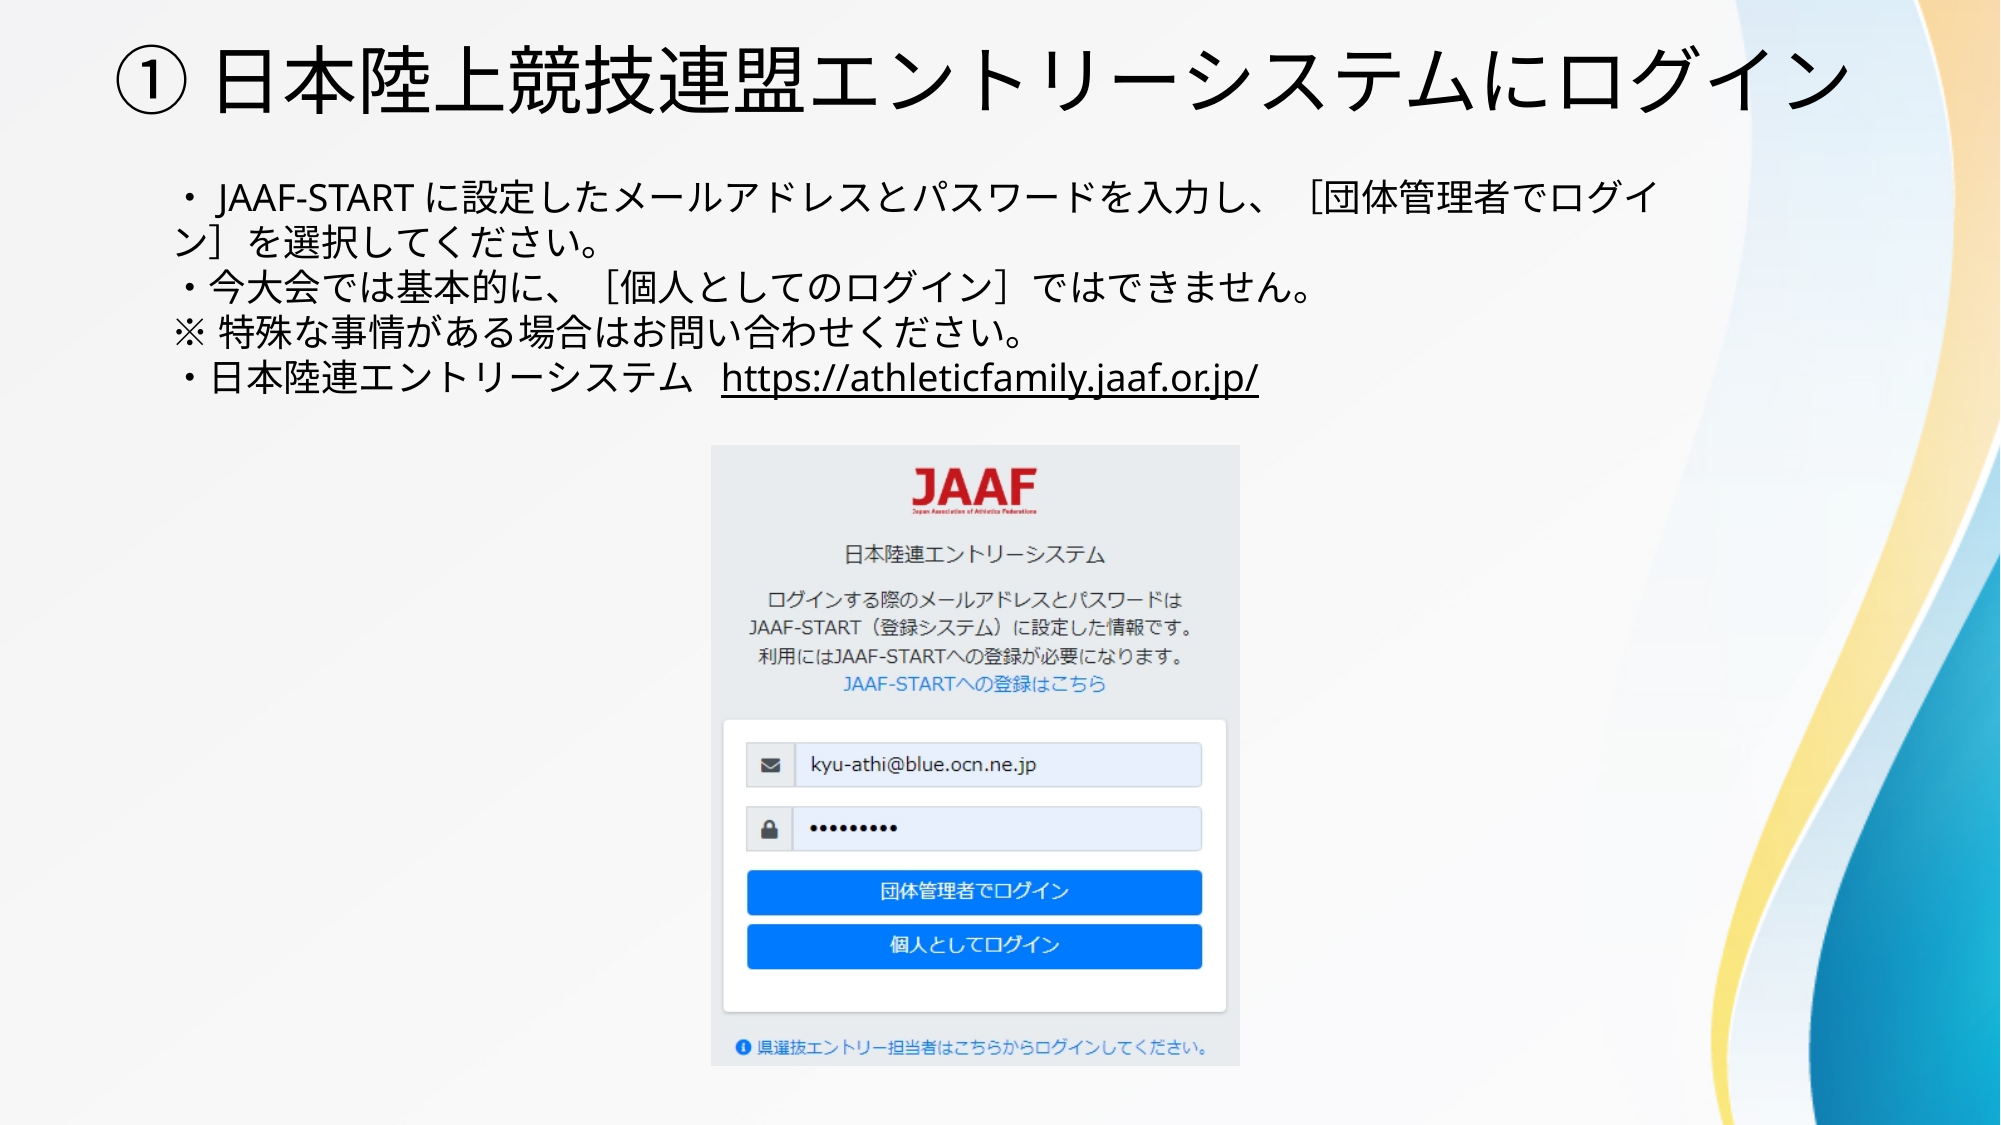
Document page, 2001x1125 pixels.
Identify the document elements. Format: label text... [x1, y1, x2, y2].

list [711, 445, 1240, 1066]
title ①日本陸上競技連盟エントリーシステムにログイン [99, 30, 1901, 127]
text_box ・JAAF-STARTに設定したメールアドレスとパスワードを入力し、［団体管理者でログイン］を選択してください。 ・今大会では基本的に、［個人としてのログイン］ではできません。 ※特殊な事情がある場合はお問い合わせください。 ・日本陸連エントリーシステム https://athleticfamily.jaaf.or.jp/ [156, 166, 1730, 288]
picture [0, 0, 2001, 1125]
